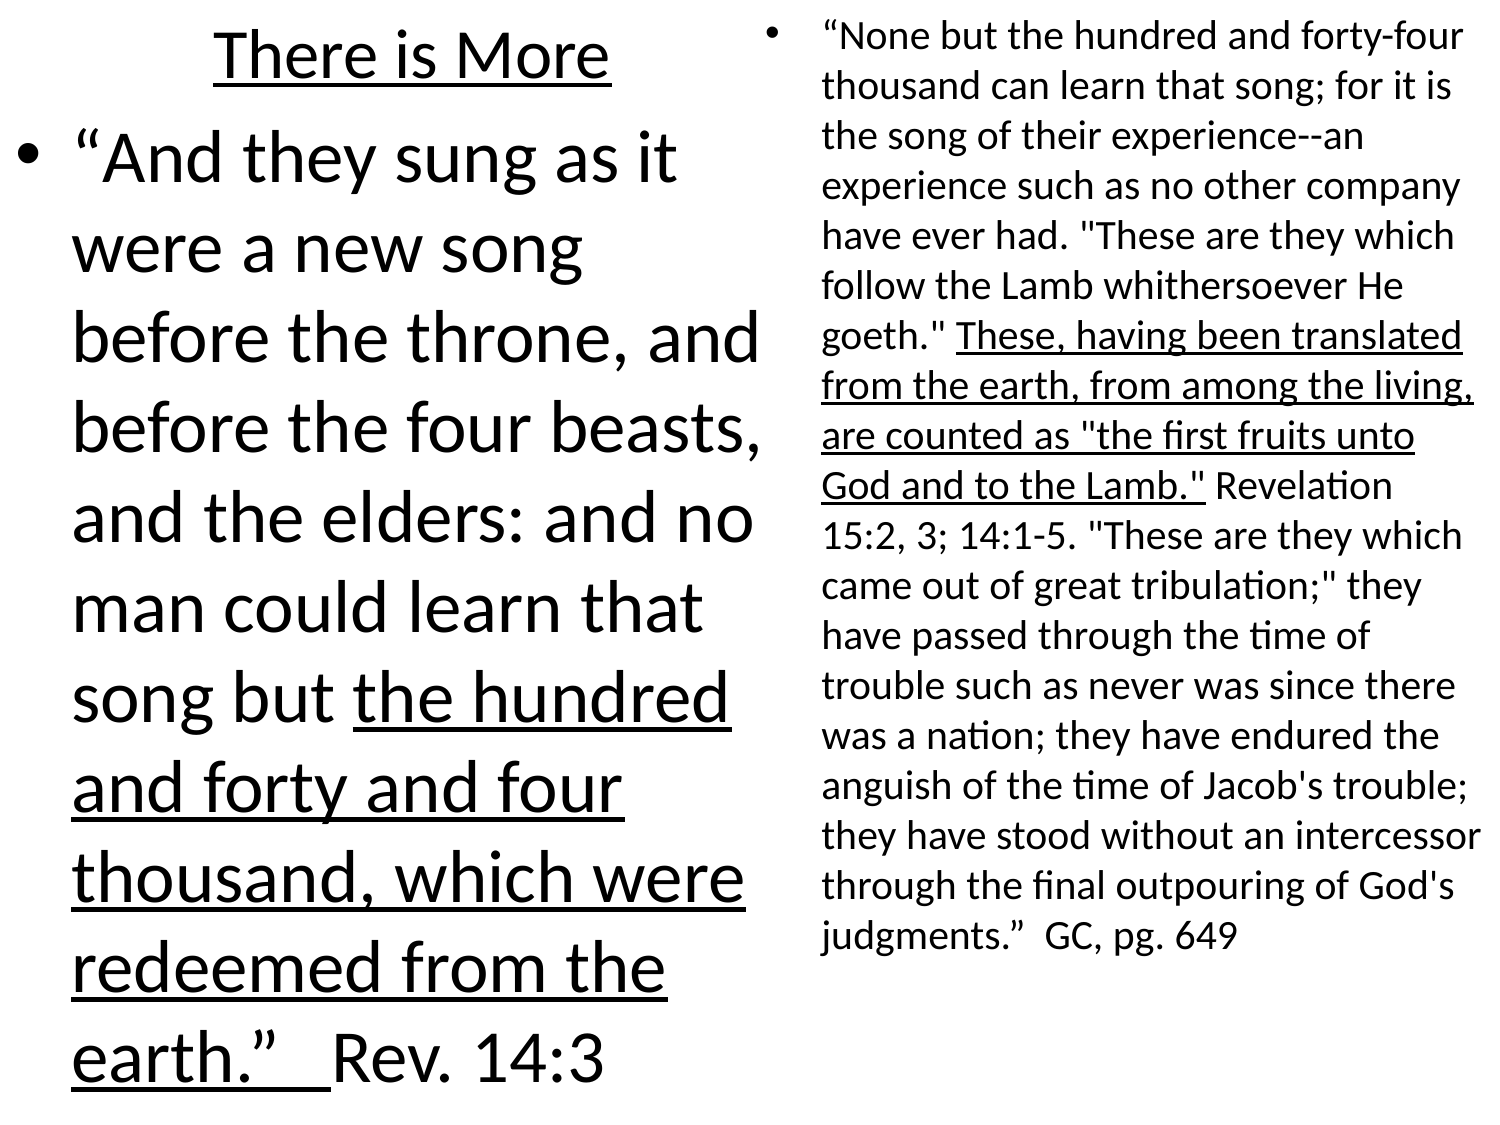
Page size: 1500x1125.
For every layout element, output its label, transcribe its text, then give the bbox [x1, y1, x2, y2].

list “And they sung as it were a new song before the throne, and before the four beasts, and the elders: and no man could learn that song but the hundred and forty and four thousand, which were redeemed from the earth.” Rev. 14:3 [0, 99, 750, 1125]
list “None but the hundred and forty-four thousand can learn that song; for it is the song of their experience--an experience such as no other company have ever had. "These are they which follow the Lamb whithersoever He goeth." These, having been translated from the earth, from among the living, are counted as "the first fruits unto God and to the Lamb." Revelation 15:2, 3; 14:1-5. "These are they which came out of great tribulation;" they have passed through the time of trouble such as never was since there was a nation; they have endured the anguish of the time of Jacob's trouble; they have stood without an intercessor through the final outpouring of God's judgments.” GC, pg. 649 [750, 0, 1500, 1125]
title There is More [75, 0, 750, 99]
